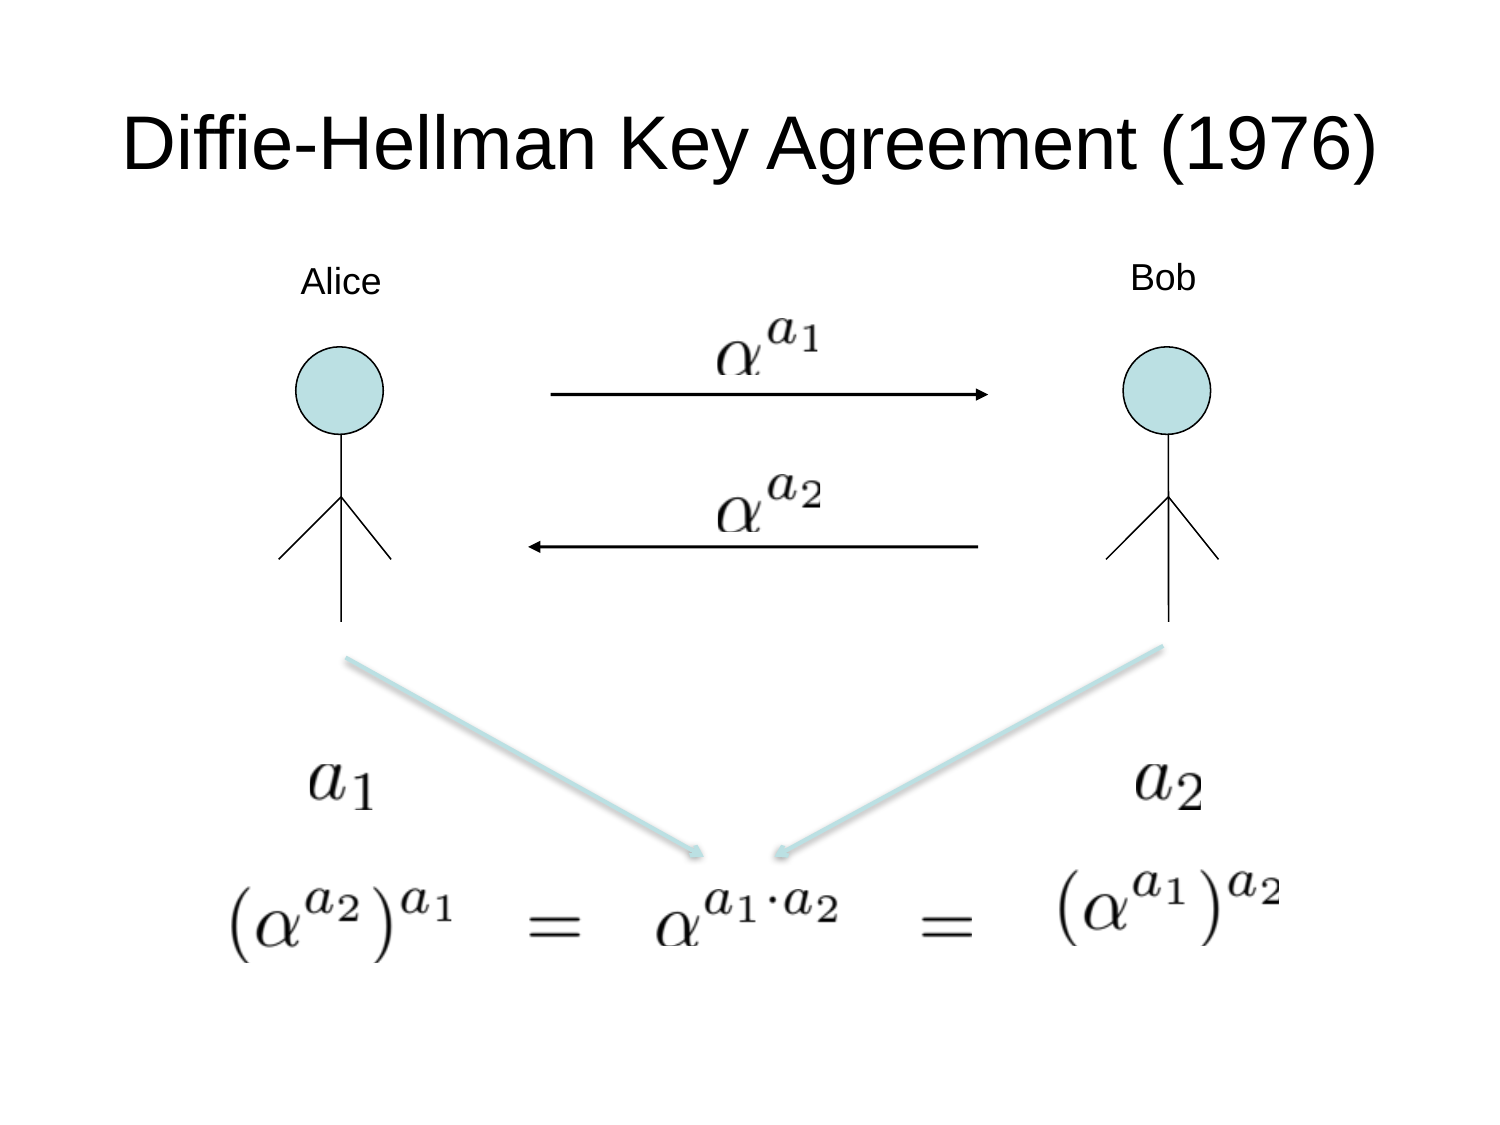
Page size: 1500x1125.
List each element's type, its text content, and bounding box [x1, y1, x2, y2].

picture [717, 318, 818, 376]
text_box Bob [1083, 245, 1244, 305]
picture [1135, 763, 1201, 811]
text_box [550, 388, 989, 401]
title Diffie-Hellman Key Agreement (1976) [75, 45, 1425, 233]
picture [717, 474, 821, 532]
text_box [774, 645, 1164, 857]
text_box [345, 657, 705, 857]
text_box [528, 540, 979, 554]
picture [309, 763, 373, 811]
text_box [278, 346, 392, 623]
picture [230, 885, 452, 963]
picture [527, 889, 973, 946]
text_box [1105, 346, 1219, 623]
text_box Alice [260, 250, 422, 310]
picture [1057, 868, 1280, 946]
